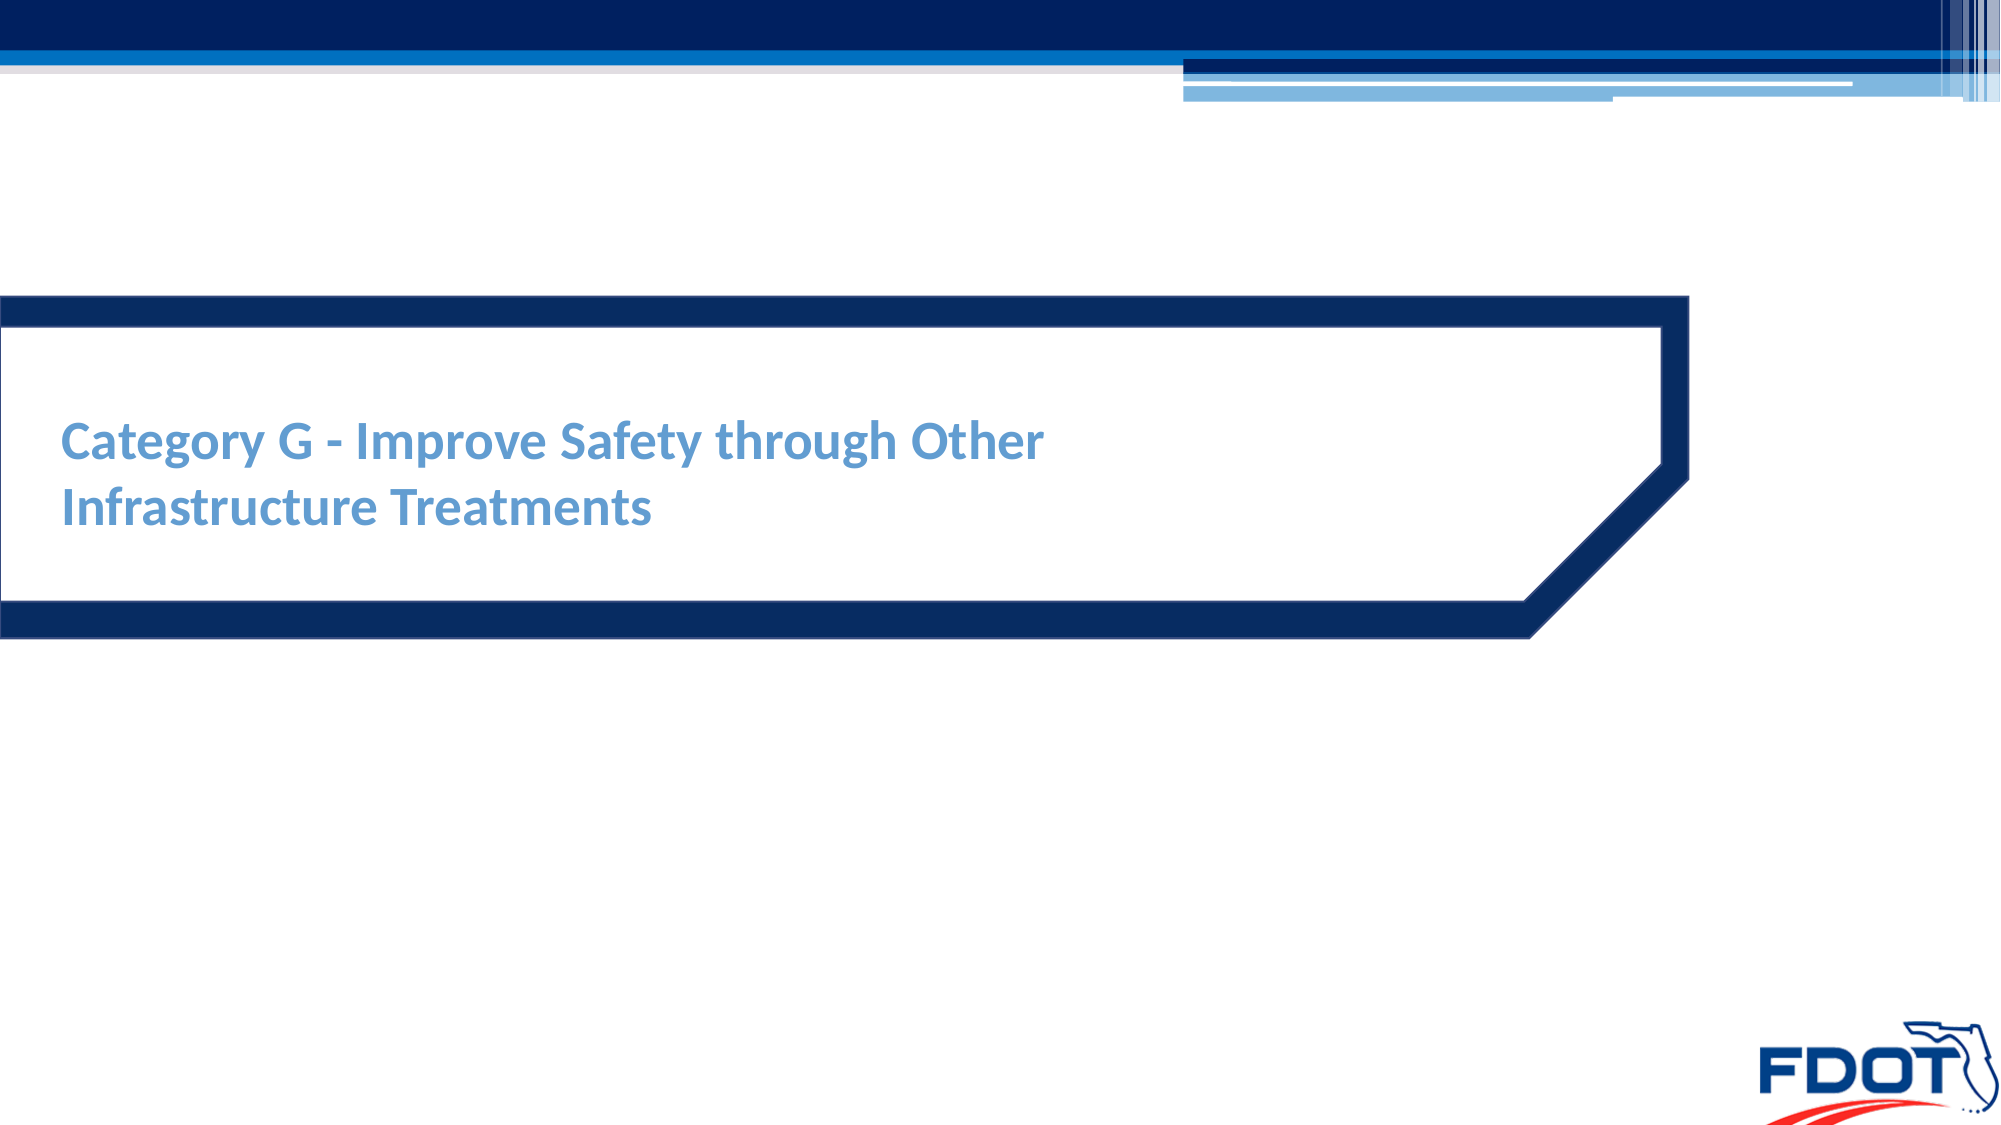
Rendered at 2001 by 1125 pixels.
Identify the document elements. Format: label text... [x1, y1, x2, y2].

text_box [0, 325, 1663, 603]
picture [1759, 1021, 2000, 1125]
text_box [0, 295, 1690, 640]
title Category G - Improve Safety through Other Infrastructure Treatments [46, 395, 1569, 545]
